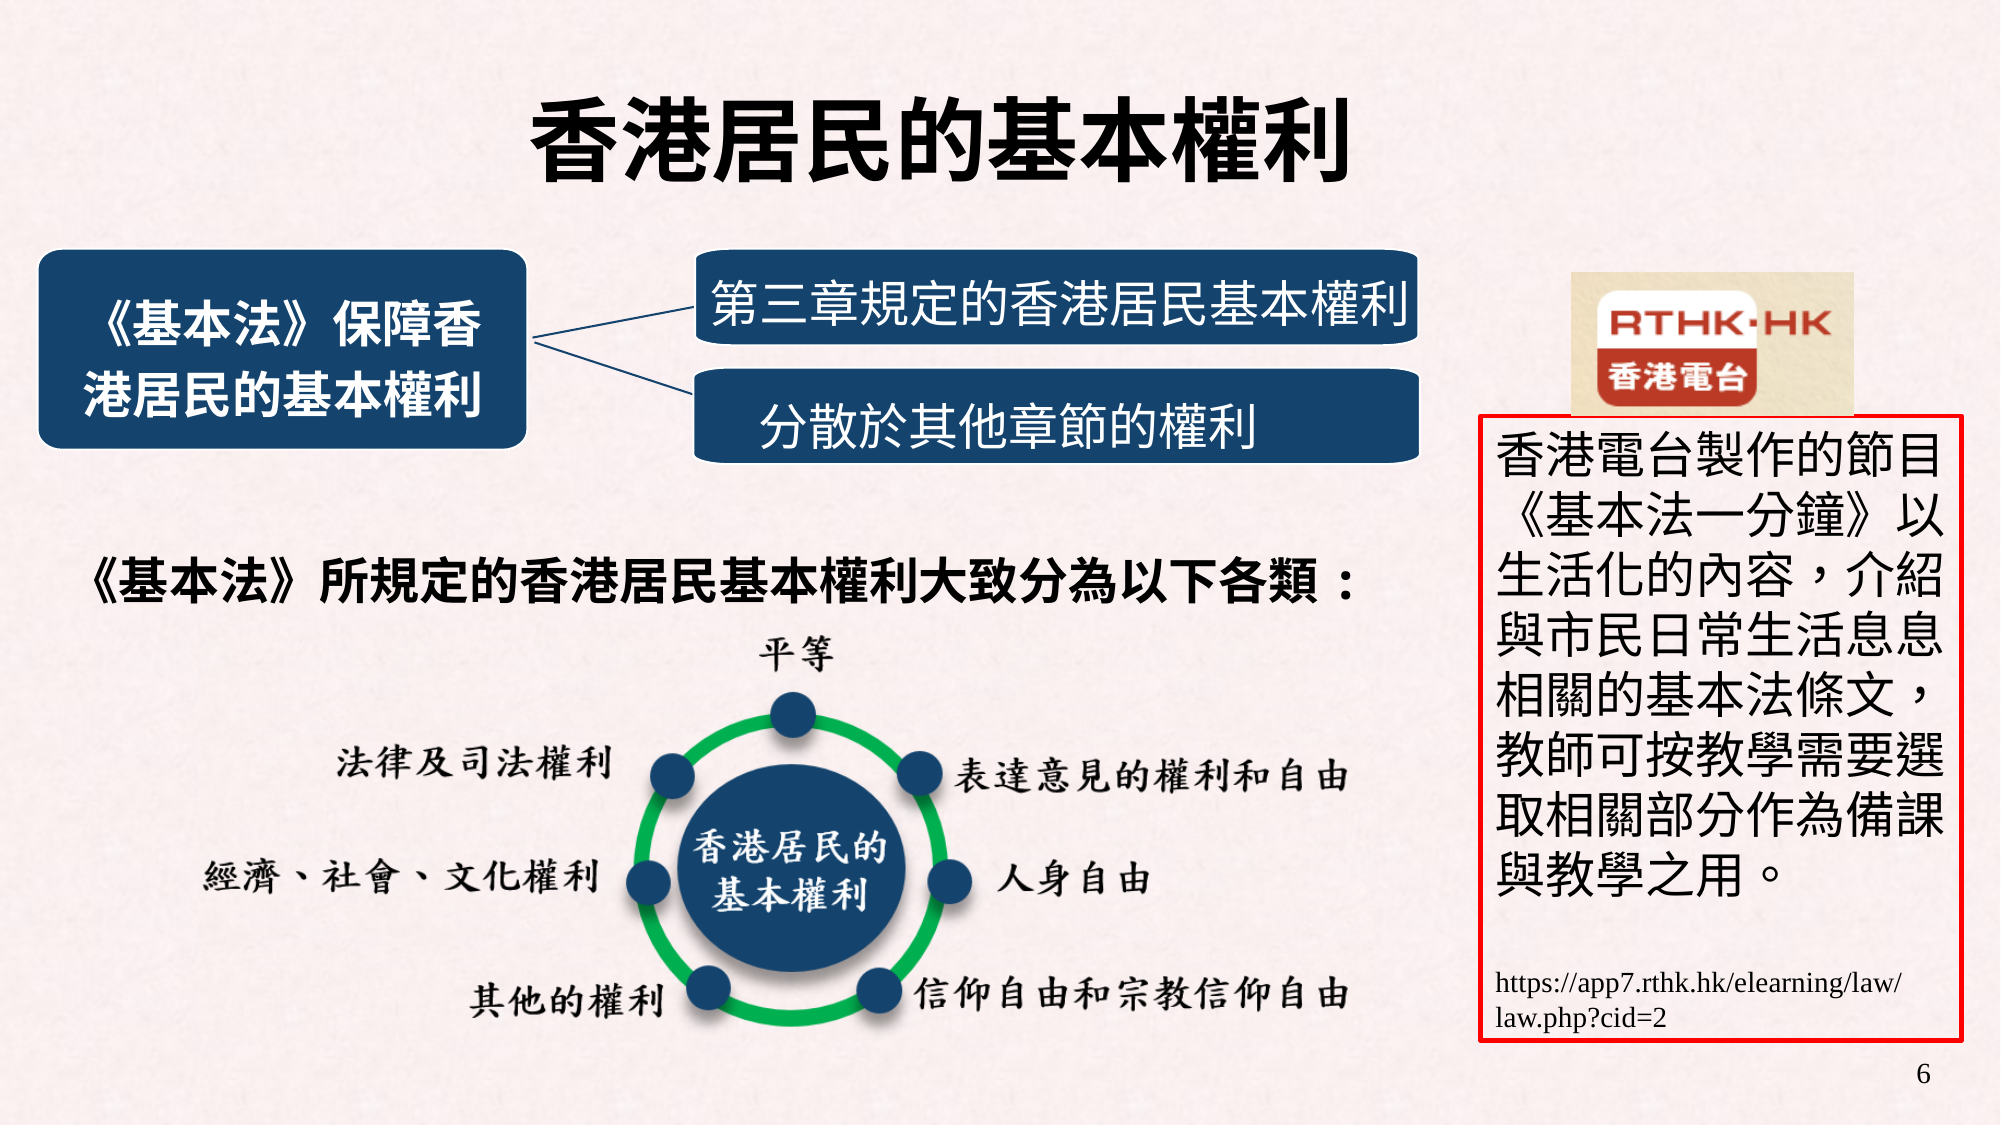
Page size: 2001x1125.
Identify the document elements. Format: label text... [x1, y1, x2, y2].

text_box [36, 247, 529, 451]
picture [0, 0, 2001, 1125]
text_box [692, 366, 1421, 466]
slide_number 6 [1496, 1046, 1947, 1107]
text_box 第三章規定的香港居民基本權利 [695, 235, 1465, 316]
text_box 《基本法》所規定的香港居民基本權利大致分為以下各類: [37, 542, 1393, 618]
text_box 分散於其他章節的權利 [743, 357, 1311, 439]
text_box [532, 306, 693, 339]
text_box [534, 341, 692, 396]
text_box 香港居民的基本權利 [463, 54, 1420, 236]
text_box 香港電台製作的節目《基本法一分鐘》以生活化的內容，介紹與市民日常生活息息相關的基本法條文，教師可按教學需要選取相關部分作為備課與教學之用。 https://app7.rthk.hk/elearning/law/law.php?cid=2 [1480, 415, 1962, 1041]
text_box [693, 255, 1420, 347]
text_box 《基本法》保障香港居民的基本權利 [66, 272, 499, 355]
